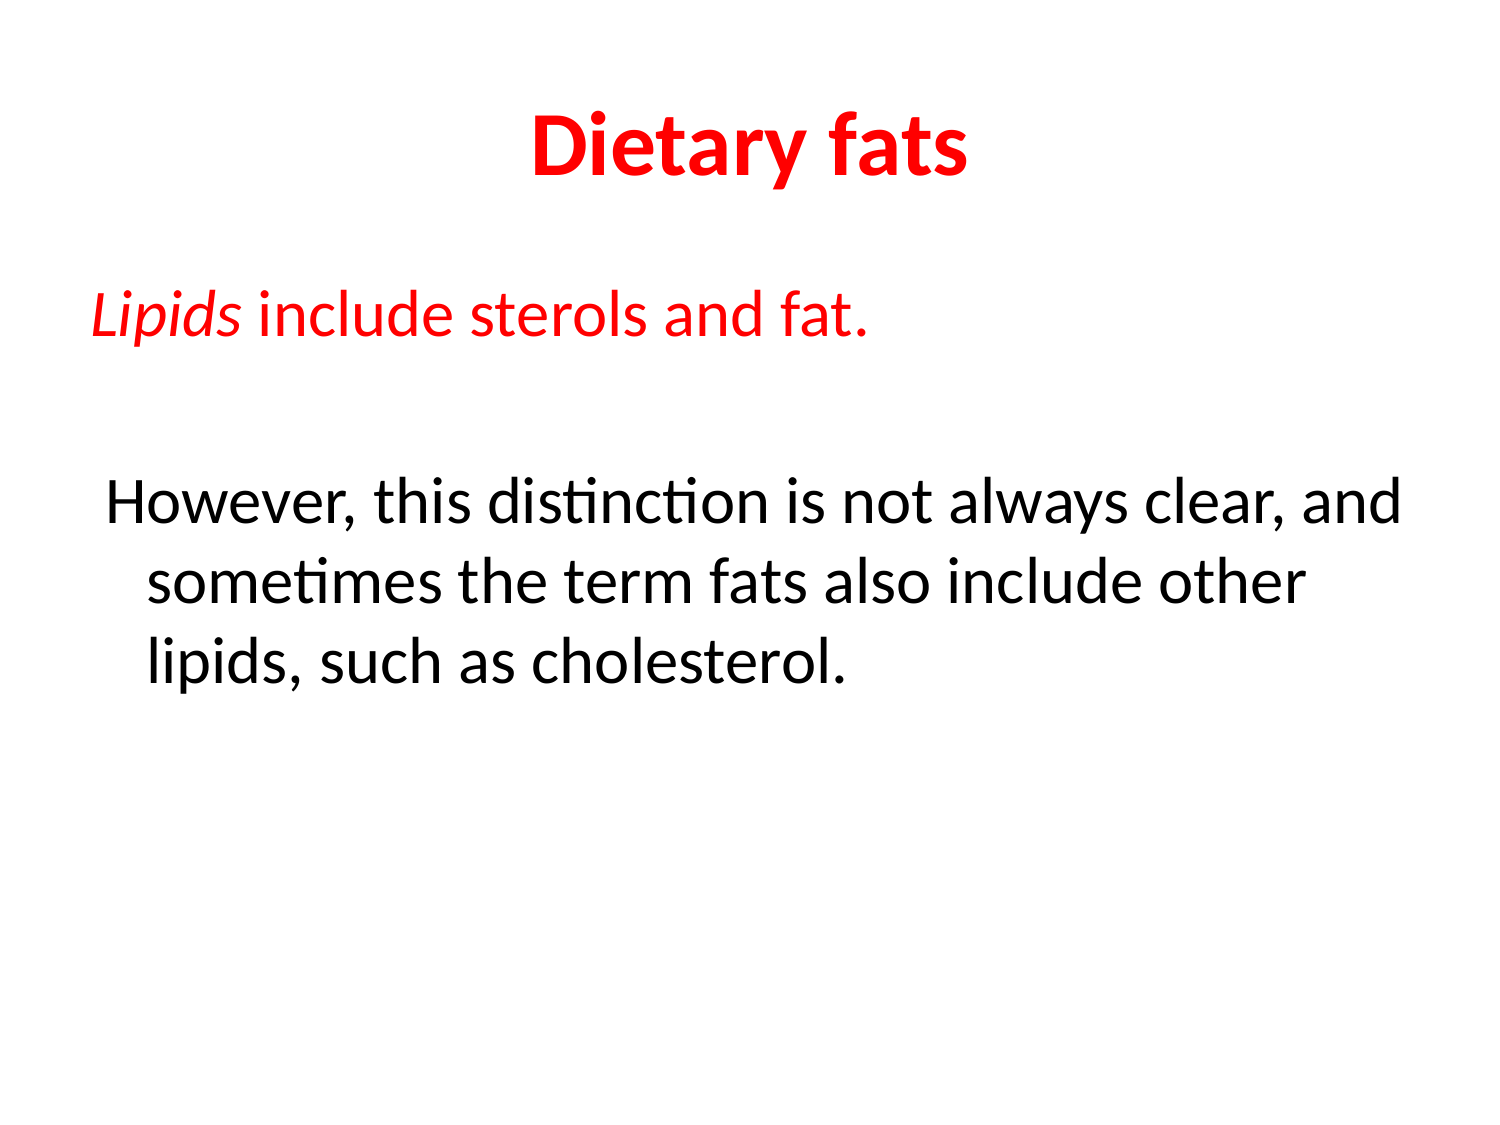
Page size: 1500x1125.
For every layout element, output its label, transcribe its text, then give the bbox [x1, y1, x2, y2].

list Lipids include sterols and fat. However, this distinction is not always clear, and sometimes the term fats also include other lipids, such as cholesterol. [75, 262, 1425, 1005]
title Dietary fats [75, 45, 1425, 233]
